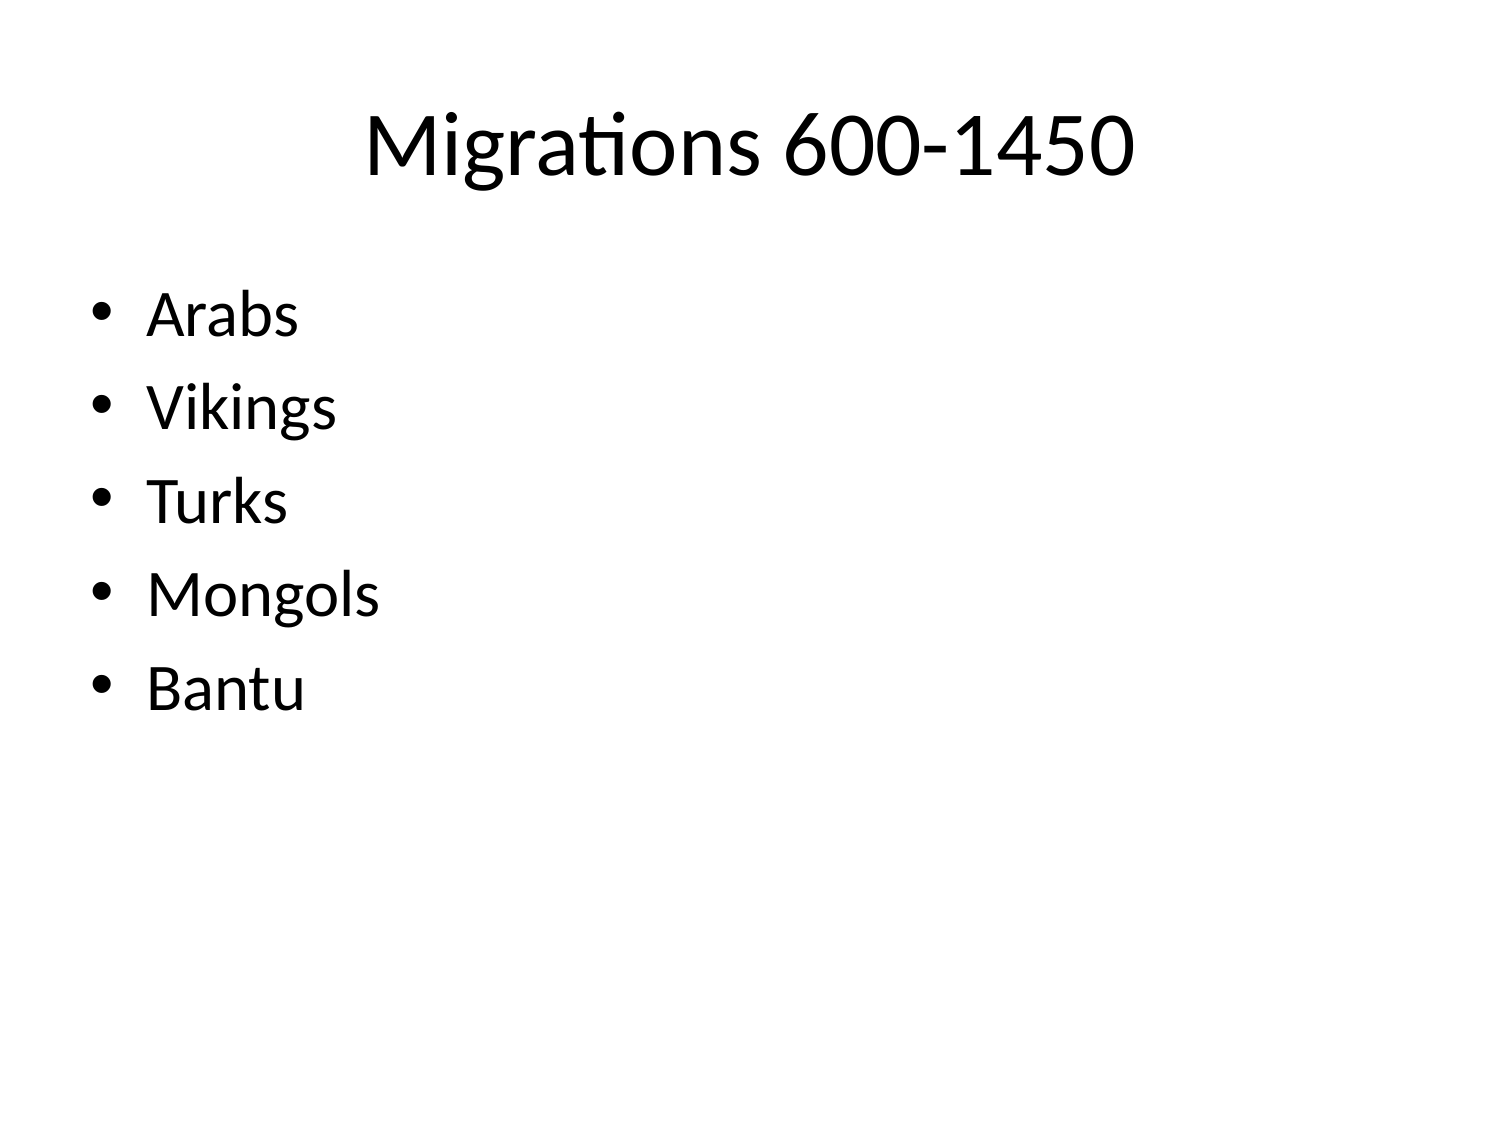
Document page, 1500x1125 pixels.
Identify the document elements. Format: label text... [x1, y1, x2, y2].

list Arabs Vikings Turks Mongols Bantu [75, 262, 1425, 1005]
title Migrations 600-1450 [75, 45, 1425, 233]
